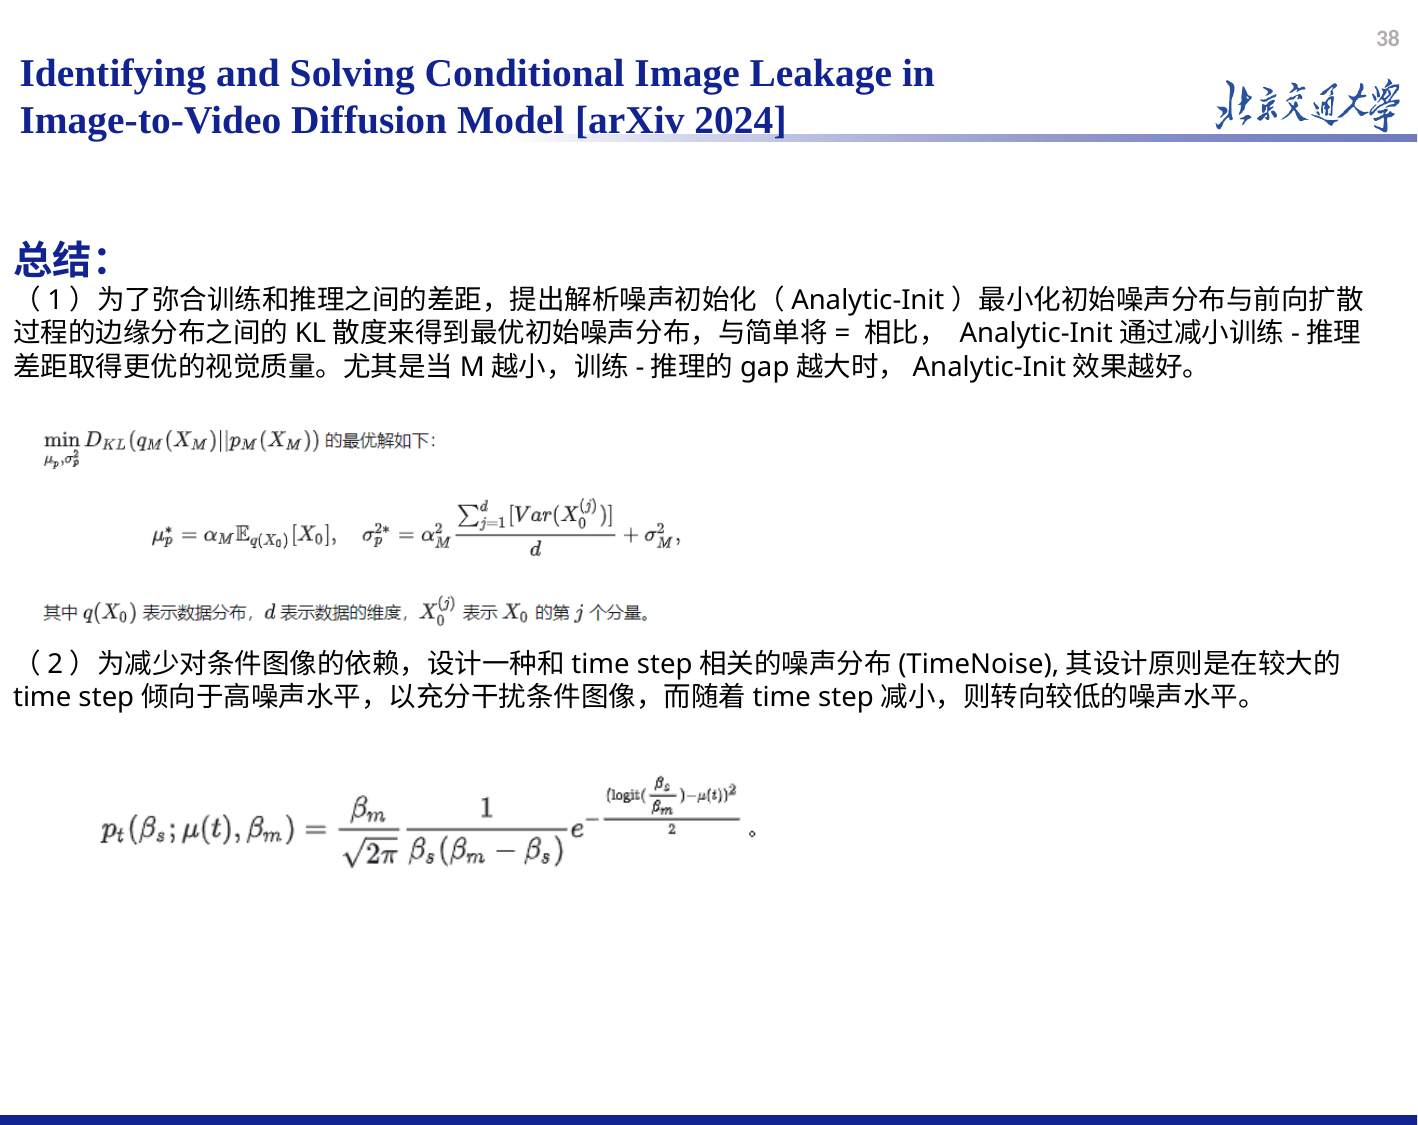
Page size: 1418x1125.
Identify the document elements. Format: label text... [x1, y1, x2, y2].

slide_number 37 [1347, 7, 1415, 67]
picture [30, 429, 705, 639]
picture [27, 751, 782, 898]
text_box Identifying and Solving Conditional Image Leakage in Image-to-Video Diffusion Model [arXiv 2024] [4, 39, 961, 149]
